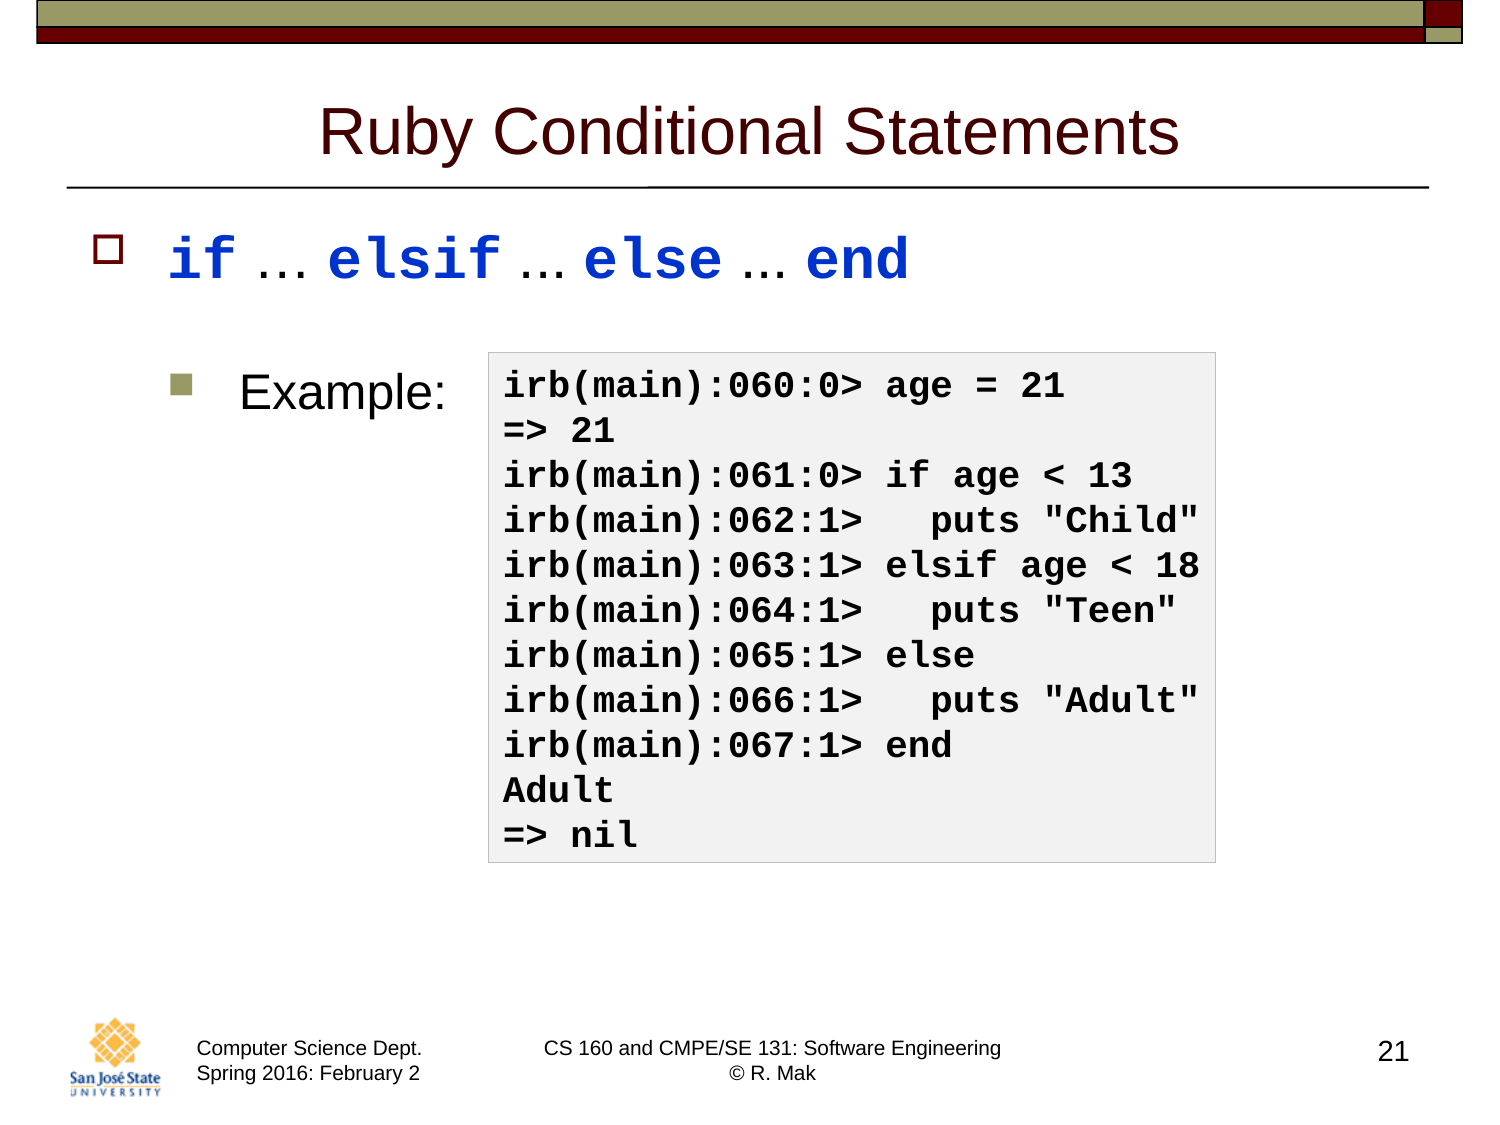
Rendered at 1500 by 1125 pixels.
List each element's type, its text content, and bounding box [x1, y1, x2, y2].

picture [60, 1012, 166, 1112]
slide_number 21 [1112, 1025, 1425, 1100]
text_box irb(main):060:0> age = 21 => 21 irb(main):061:0> if age < 13 irb(main):062:1> puts "Child" irb(main):063:1> elsif age < 18 irb(main):064:1> puts "Teen" irb(main):065:1> else irb(main):066:1> puts "Adult" irb(main):067:1> end Adult => nil [488, 352, 1216, 863]
list if … elsif ... else ... end Example: [75, 212, 1425, 413]
title Ruby Conditional Statements [75, 67, 1425, 175]
